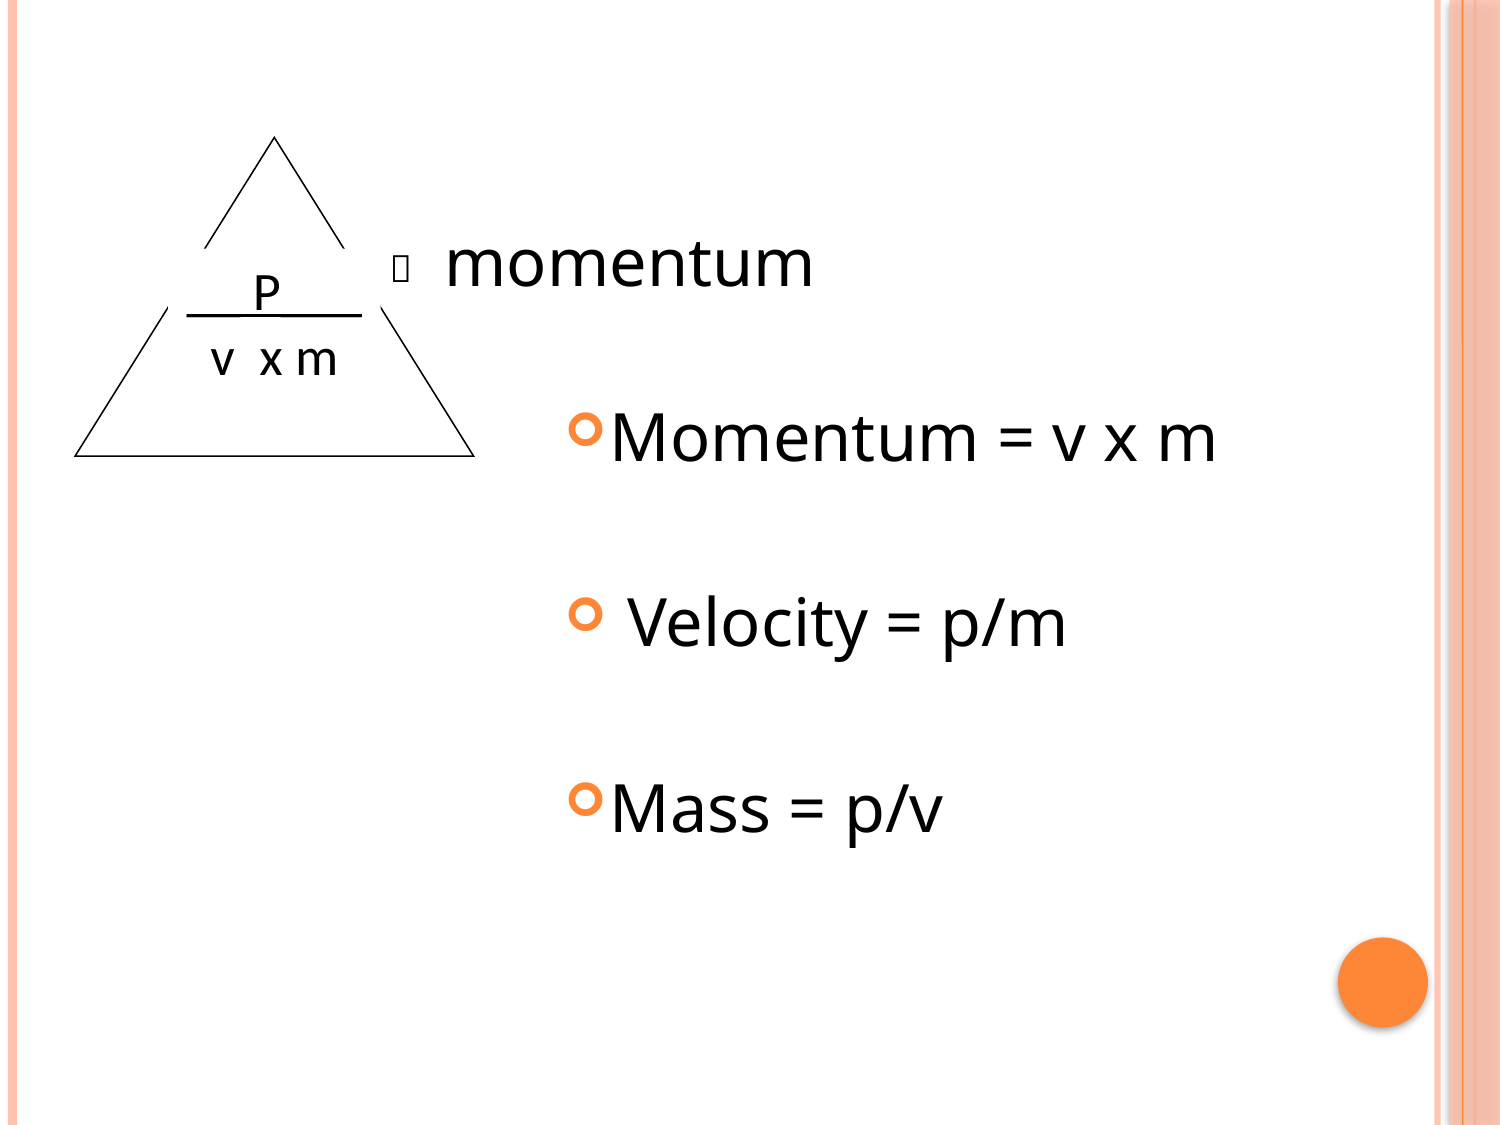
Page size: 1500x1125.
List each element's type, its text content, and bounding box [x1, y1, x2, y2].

text_box  [481, 237, 538, 298]
text_box momentum [481, 212, 950, 308]
list Momentum = v x m Velocity = p/m Mass = p/v [549, 387, 1500, 1125]
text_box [74, 136, 475, 457]
